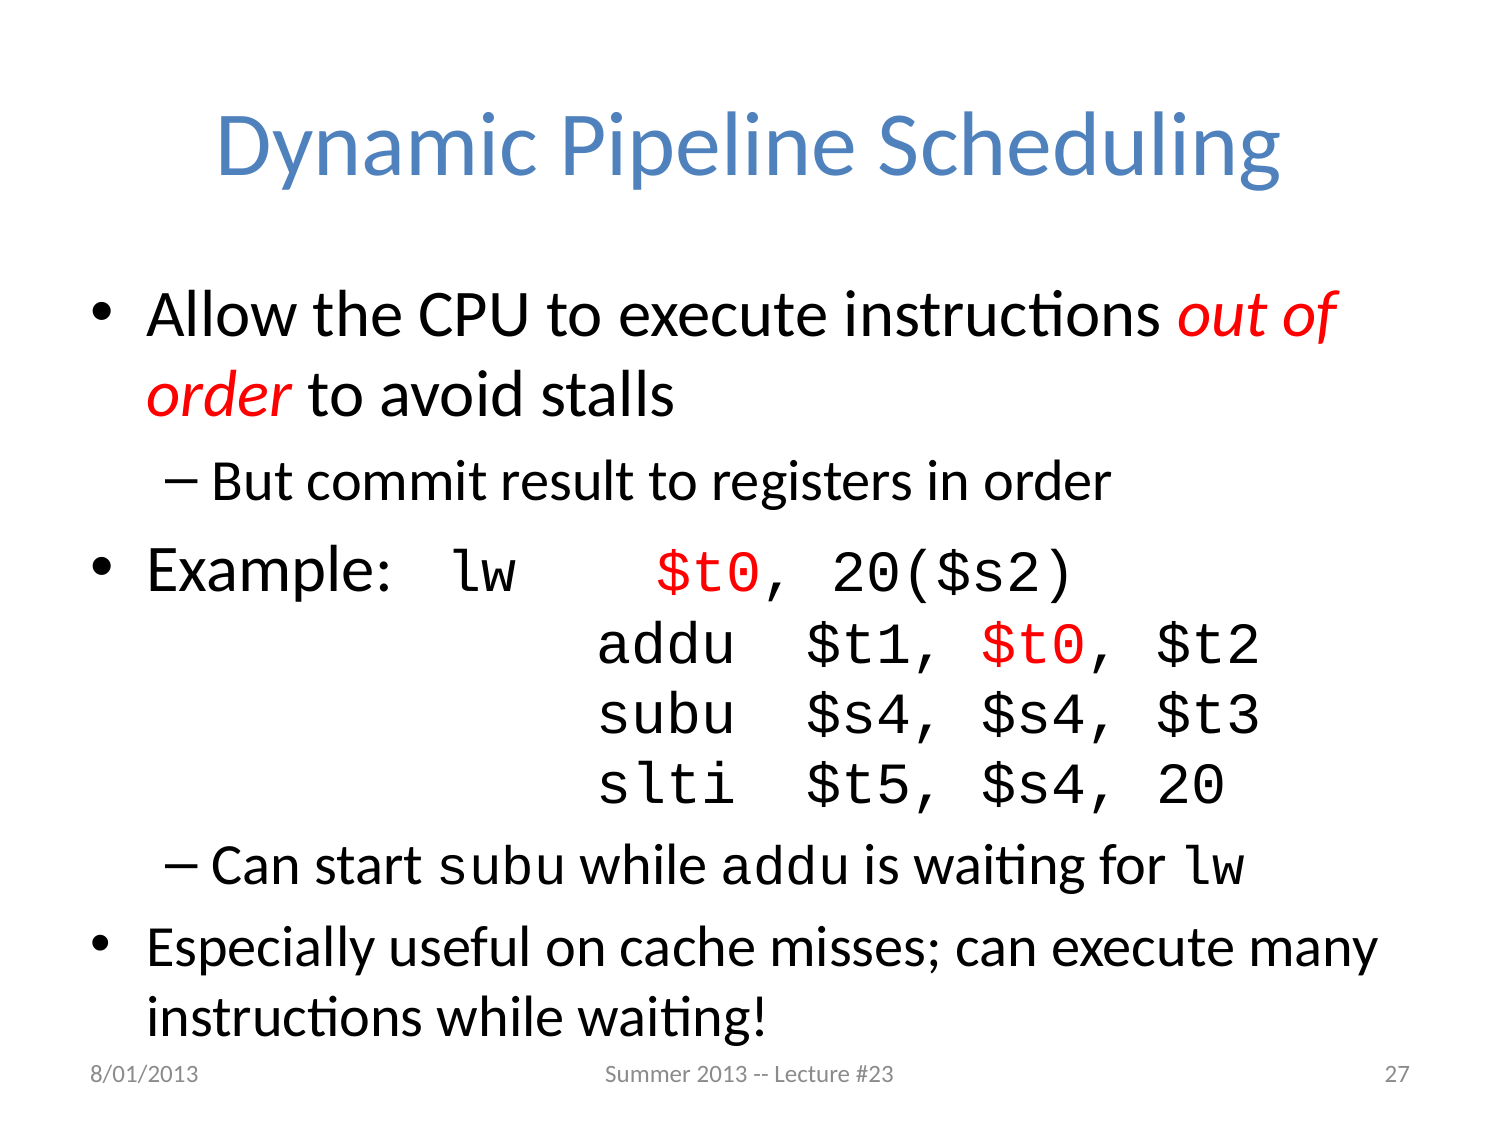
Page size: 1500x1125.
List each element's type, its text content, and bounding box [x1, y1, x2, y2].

slide_number 27 [1074, 1042, 1425, 1103]
footer Summer 2013 -- Lecture #23 [512, 1042, 988, 1103]
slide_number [75, 1042, 425, 1103]
title Dynamic Pipeline Scheduling [75, 45, 1425, 233]
list Allow the CPU to execute instructions out of order to avoid stalls But commit result to registers in order Example: lw $t0, 20($s2) addu $t1, $t0, $t2 subu $s4, $s4, $t3 slti $t5, $s4, 20 Can start subu while addu is waiting for lw Especially useful on cache misses; can execute many instructions while waiting! [75, 262, 1425, 1073]
